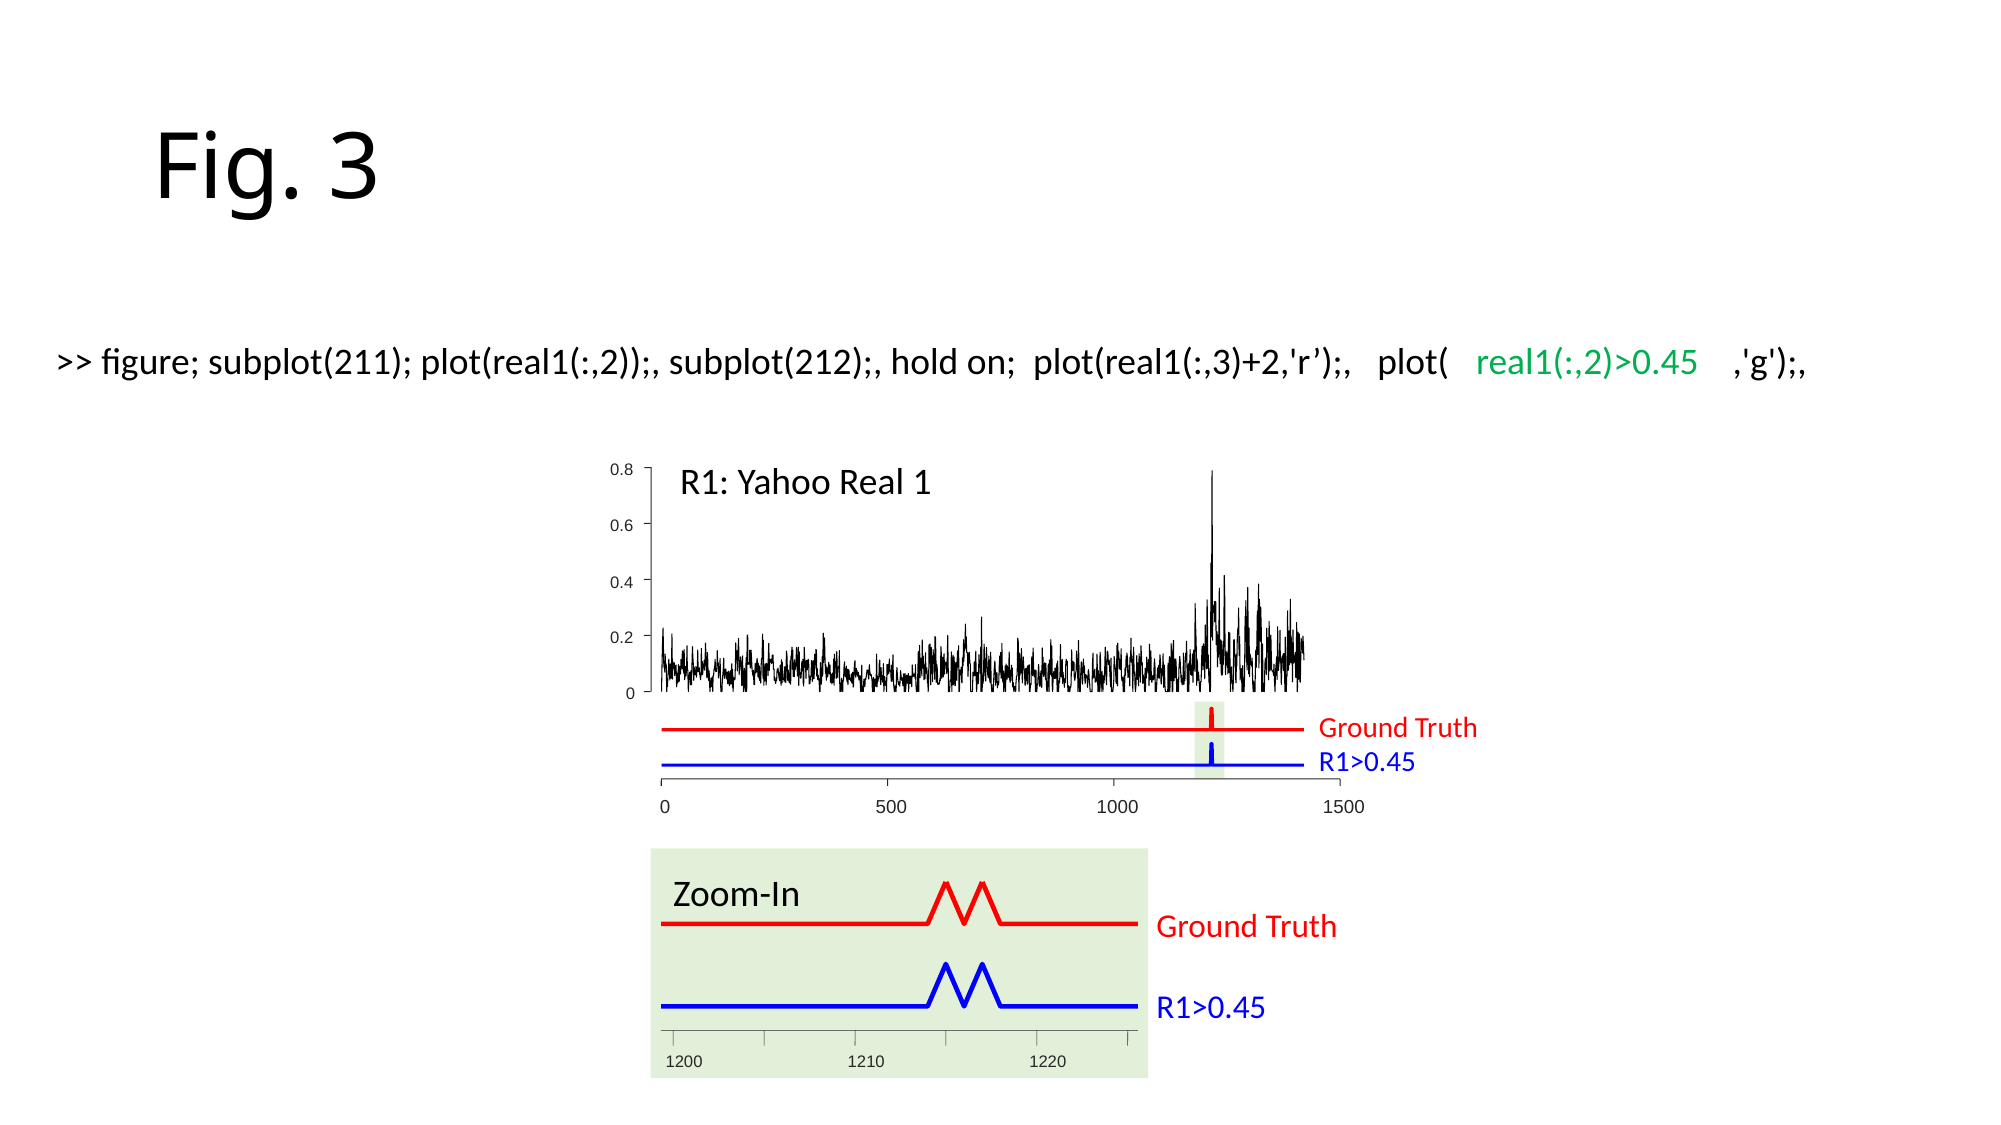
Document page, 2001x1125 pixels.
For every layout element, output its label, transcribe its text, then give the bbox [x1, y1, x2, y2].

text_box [610, 456, 1488, 1079]
text_box >> figure; subplot(211); plot(real1(:,2));, subplot(212);, hold on; plot(real1(:,3)+2,'r’);, plot( real1(:,2)>0.45 ,'g');, [40, 329, 1924, 390]
title Fig. 3 [137, 59, 1863, 278]
